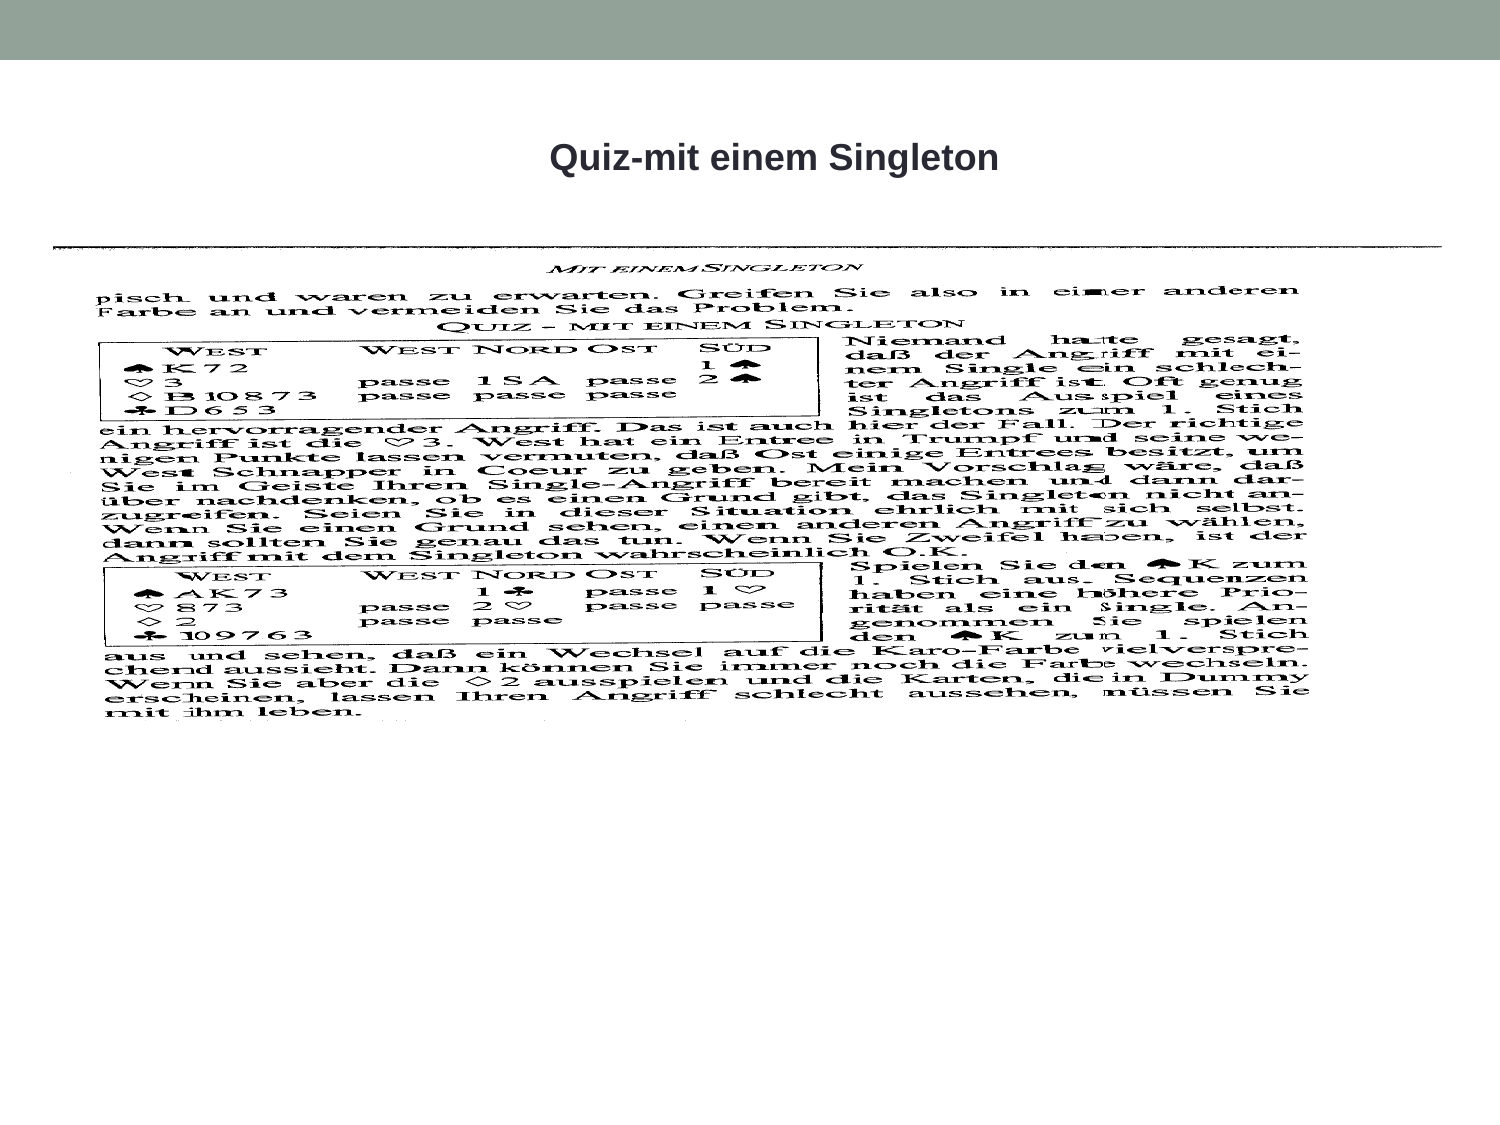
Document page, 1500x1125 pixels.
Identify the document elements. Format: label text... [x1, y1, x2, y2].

text_box Quiz-mit einem Singleton [534, 125, 1015, 228]
picture [52, 231, 1442, 815]
